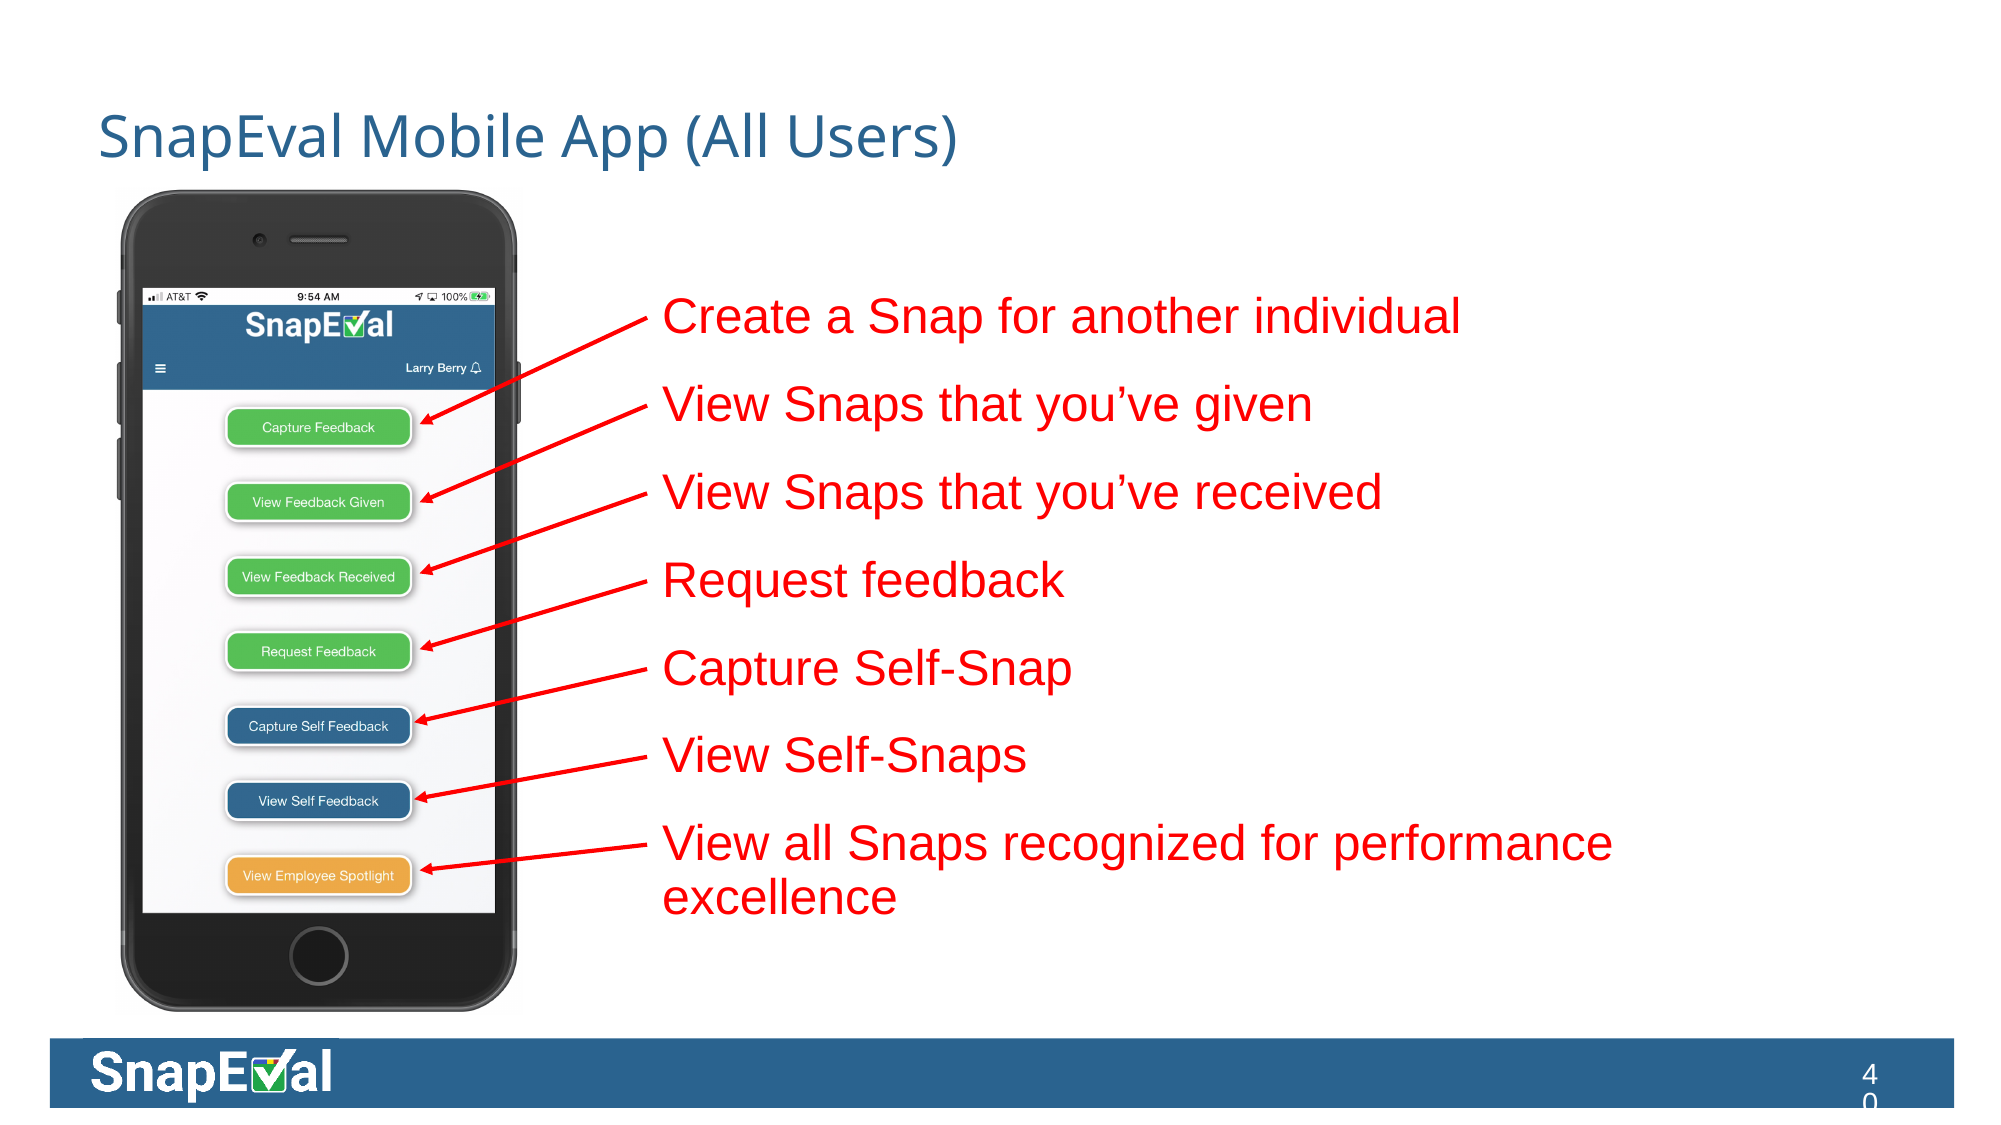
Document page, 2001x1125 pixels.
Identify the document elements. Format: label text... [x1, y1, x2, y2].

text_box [413, 756, 648, 800]
text_box View Snaps that you’ve received [652, 458, 1702, 528]
text_box View all Snaps recognized for performance excellence [647, 810, 1702, 880]
text_box View Self-Snaps [647, 722, 1702, 792]
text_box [419, 405, 648, 492]
title SnapEval Mobile App (All Users) [83, 40, 1917, 179]
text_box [419, 844, 648, 871]
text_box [419, 580, 648, 650]
text_box Create a Snap for another individual [647, 283, 1702, 353]
picture [115, 187, 523, 1015]
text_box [419, 493, 648, 574]
text_box Capture Self-Snap [647, 634, 1702, 704]
picture [83, 1038, 339, 1108]
slide_number 40 [1846, 1060, 1882, 1086]
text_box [419, 317, 648, 404]
text_box View Snaps that you’ve given [652, 370, 1702, 441]
text_box Request feedback [649, 546, 1702, 616]
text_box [413, 668, 648, 723]
